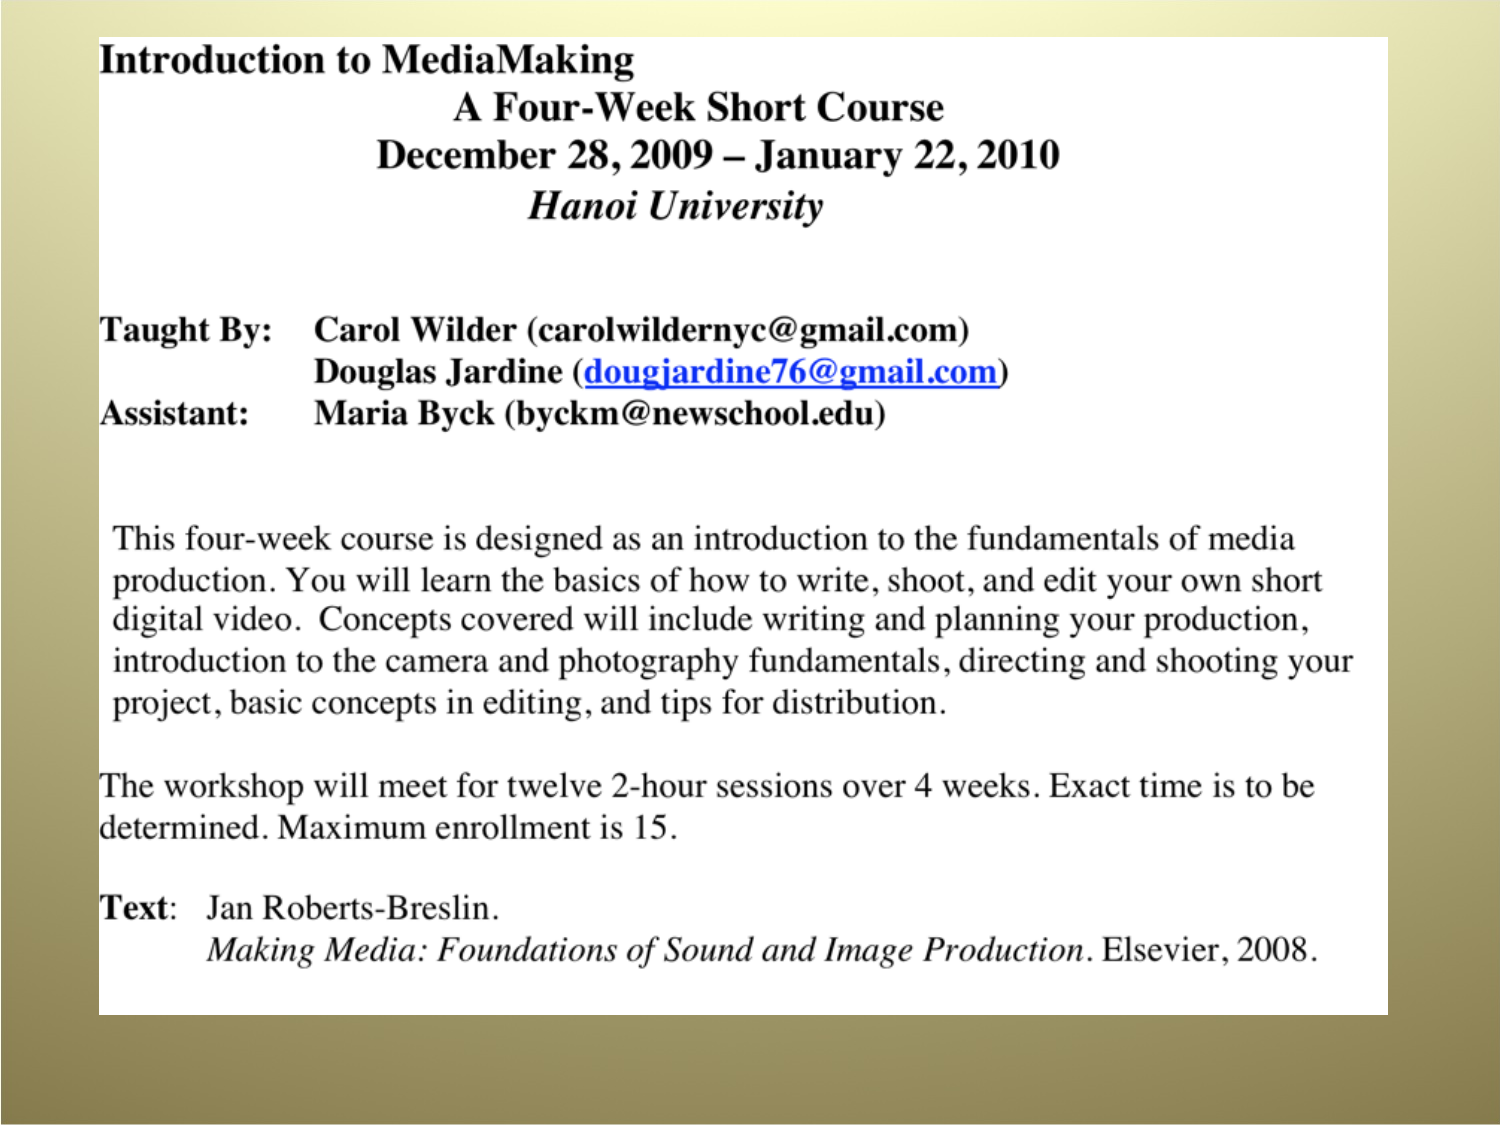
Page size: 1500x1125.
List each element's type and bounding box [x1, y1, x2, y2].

text_box [99, 37, 1388, 1016]
picture [0, 0, 1500, 1125]
